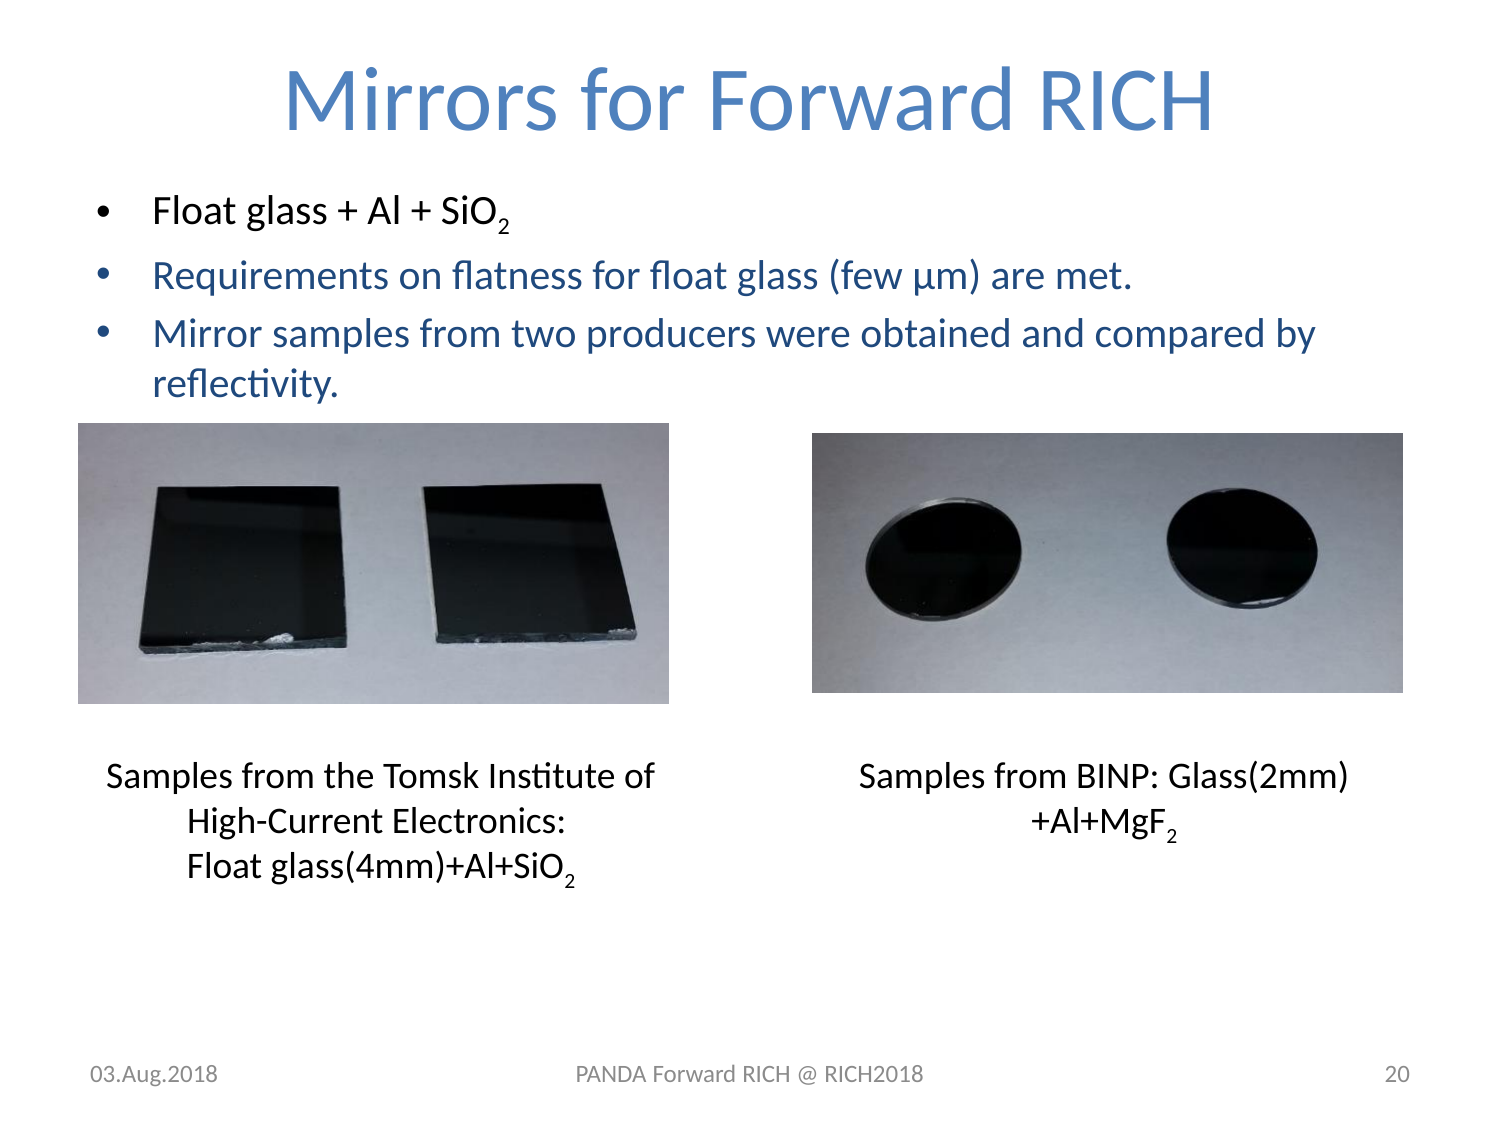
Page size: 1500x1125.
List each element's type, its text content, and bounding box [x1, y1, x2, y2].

footer PANDA Forward RICH @ RICH2018 [512, 1042, 988, 1103]
picture [78, 423, 670, 704]
list Float glass + Al + SiO2 Requirements on flatness for float glass (few μm) are met. Mirror samples from two producers were obtained and compared by reflectivity. [81, 175, 1432, 421]
text_box Samples from the Tomsk Institute of High-Current Electronics: Float glass(4mm)+Al+SiO2 [68, 743, 695, 900]
text_box Samples from BINP: Glass(2mm)+Al+MgF2 [808, 743, 1400, 855]
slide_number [75, 1042, 425, 1103]
picture [811, 433, 1403, 693]
title Mirrors for Forward RICH [75, 0, 1425, 188]
slide_number 20 [1074, 1042, 1425, 1103]
